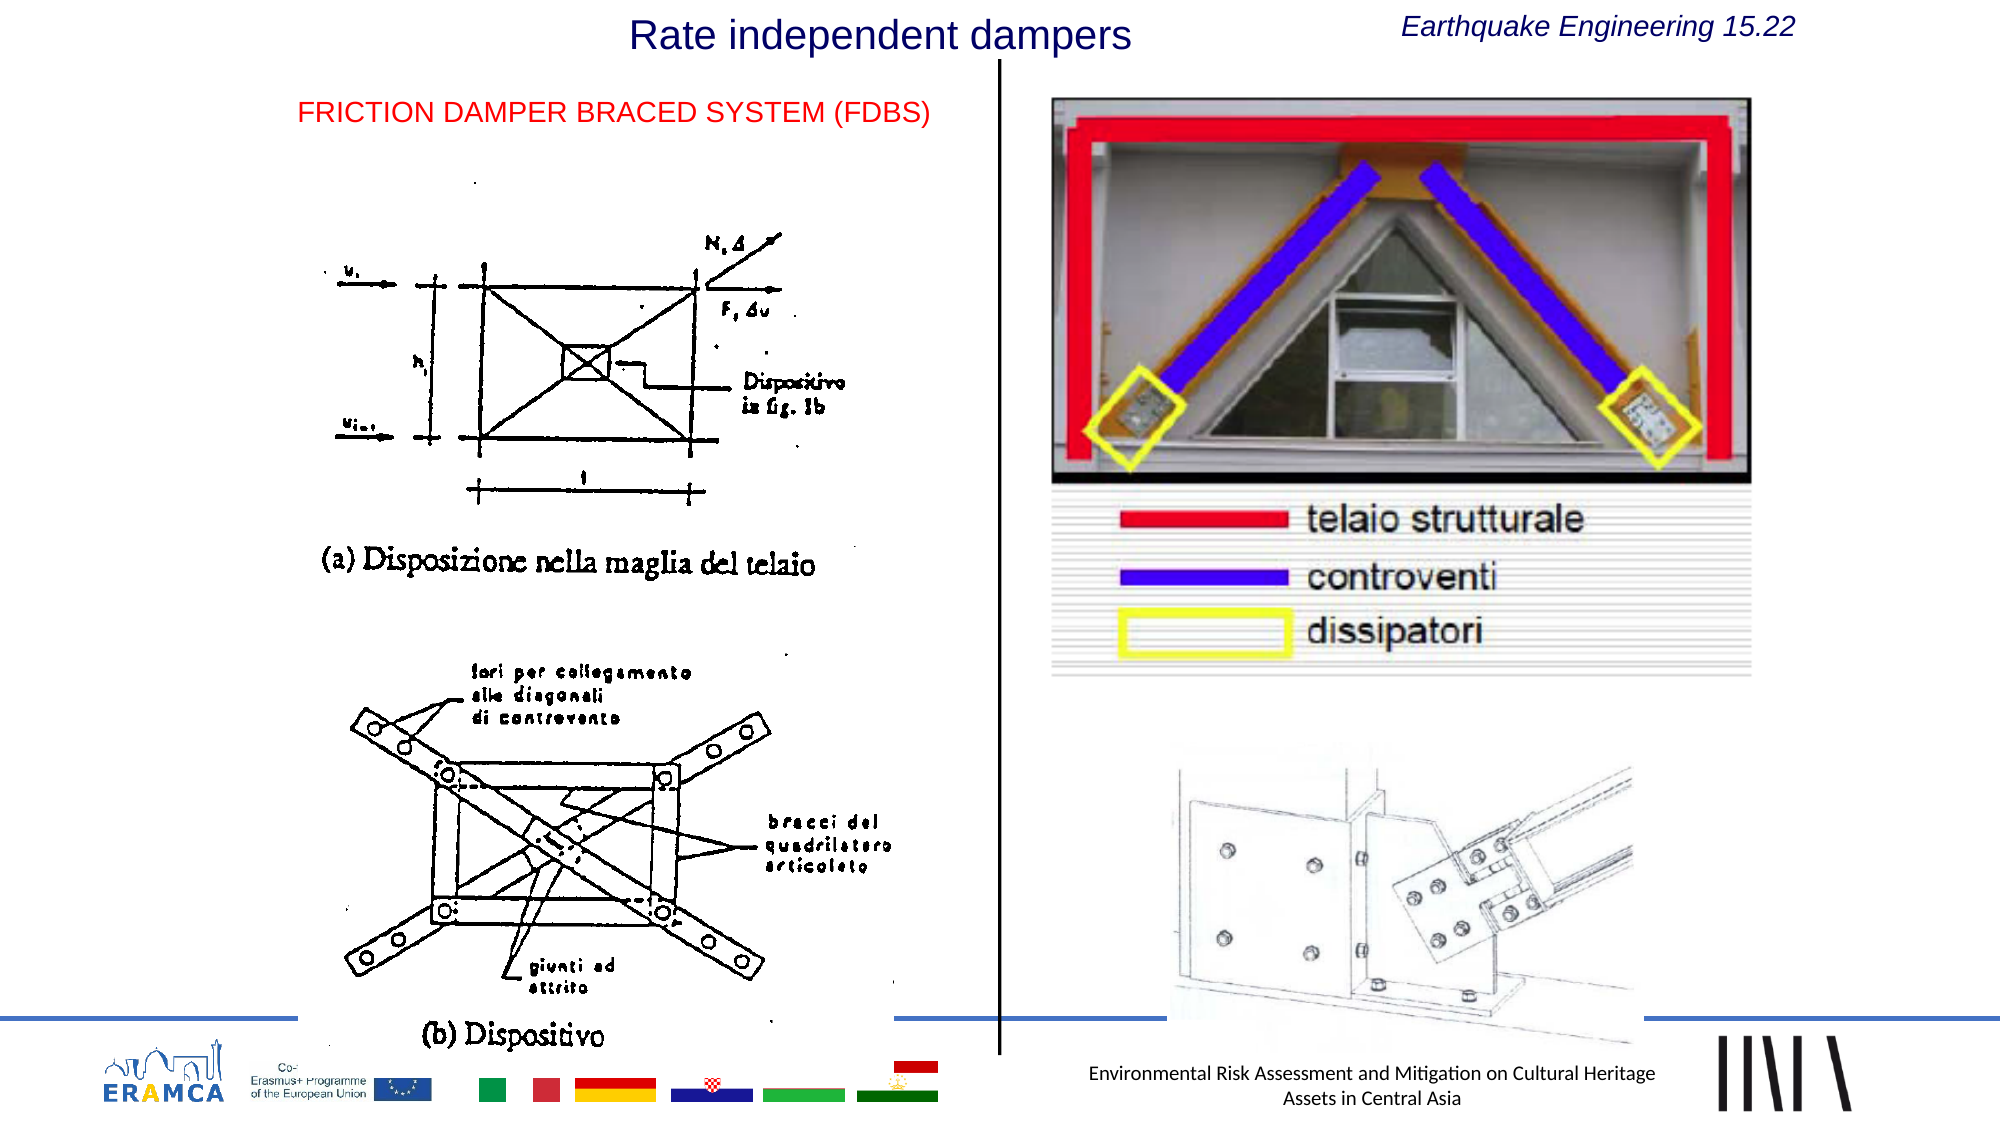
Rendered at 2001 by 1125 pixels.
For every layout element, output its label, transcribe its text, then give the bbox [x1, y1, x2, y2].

picture [104, 1039, 224, 1102]
text_box Rate independent dampers [613, 0, 999, 65]
picture [1039, 85, 1772, 688]
picture [249, 633, 938, 1102]
picture [1713, 1021, 1863, 1125]
picture [296, 162, 891, 611]
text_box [999, 0, 1813, 1056]
text_box FRICTION DAMPER BRACED SYSTEM (FDBS) [282, 85, 947, 136]
picture [1167, 739, 1644, 1054]
